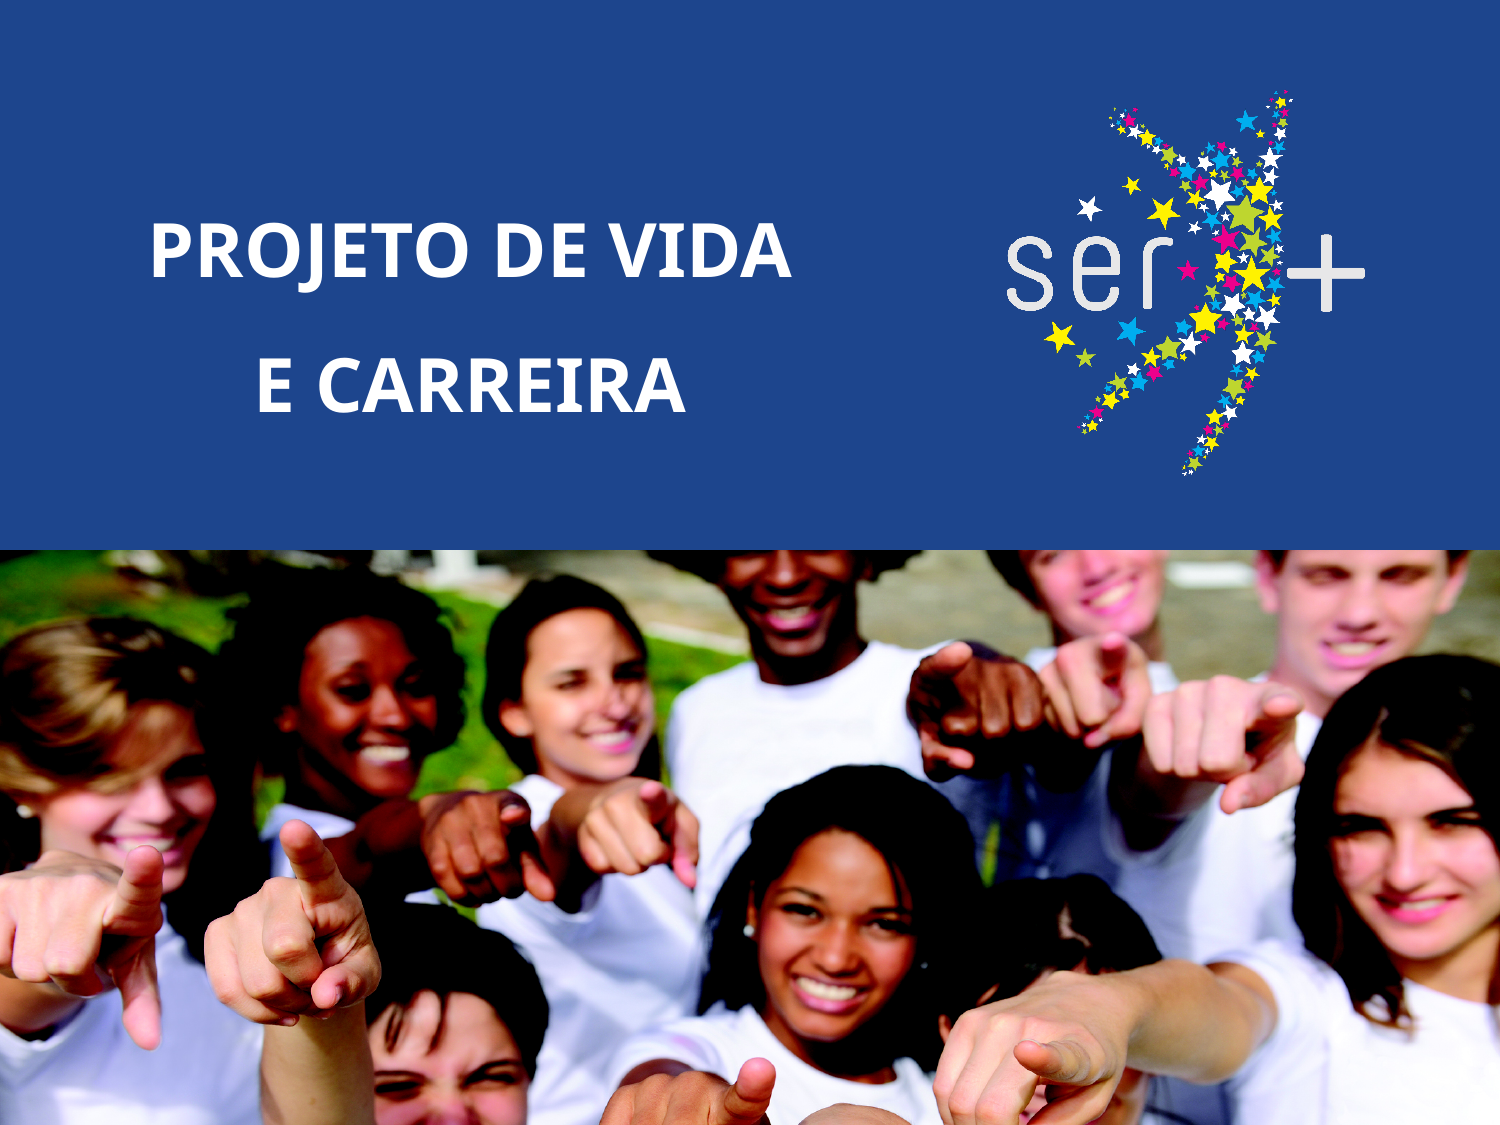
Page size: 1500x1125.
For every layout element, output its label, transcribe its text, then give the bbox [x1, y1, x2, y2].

text_box PROJETO DE VIDA E CARREIRA [115, 149, 826, 435]
text_box [0, 0, 1500, 531]
picture [0, 531, 1500, 1125]
picture [1007, 89, 1365, 476]
